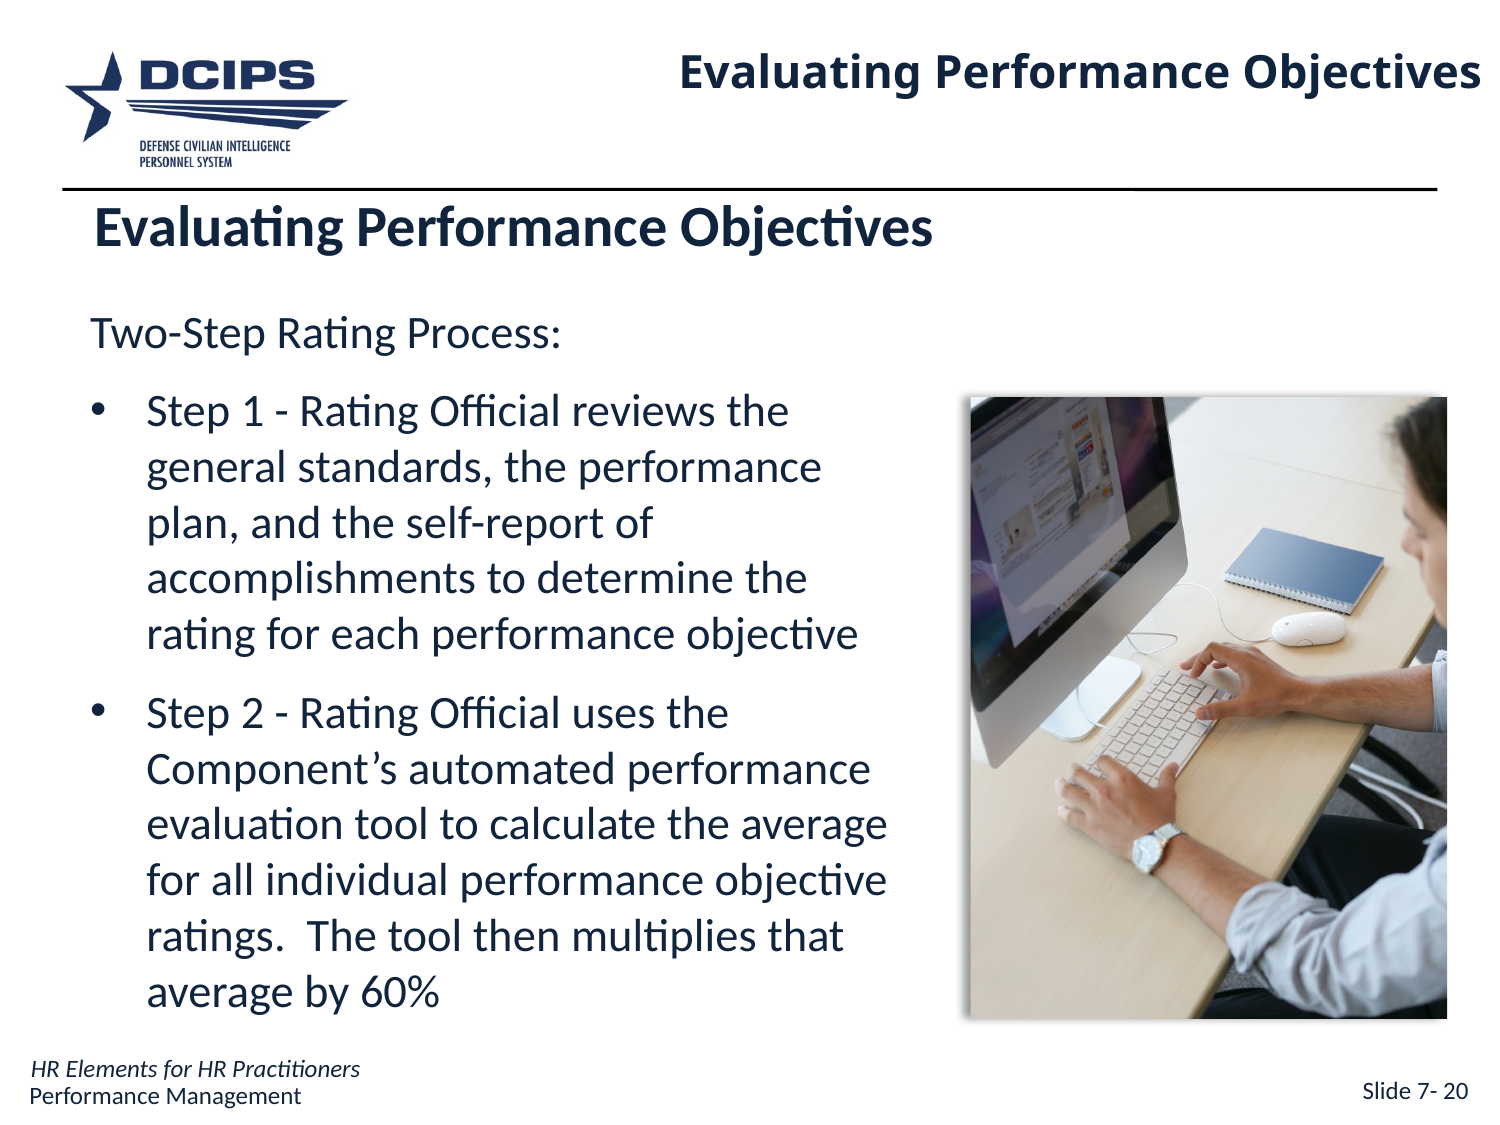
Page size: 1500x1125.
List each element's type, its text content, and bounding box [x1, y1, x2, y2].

list Two-Step Rating Process: Step 1 - Rating Official reviews the general standards, the performance plan, and the self-report of accomplishments to determine the rating for each performance objective Step 2 - Rating Official uses the Component’s automated performance evaluation tool to calculate the average for all individual performance objective ratings. The tool then multiplies that average by 60% [75, 294, 936, 1033]
text_box Performance Management [14, 1071, 347, 1117]
picture [37, 37, 388, 184]
text_box Slide 7- 20 [1347, 1067, 1497, 1113]
picture [970, 397, 1448, 1019]
text_box Evaluating Performance Objectives [591, 35, 1497, 106]
list Evaluating Performance Objectives [79, 161, 1283, 267]
